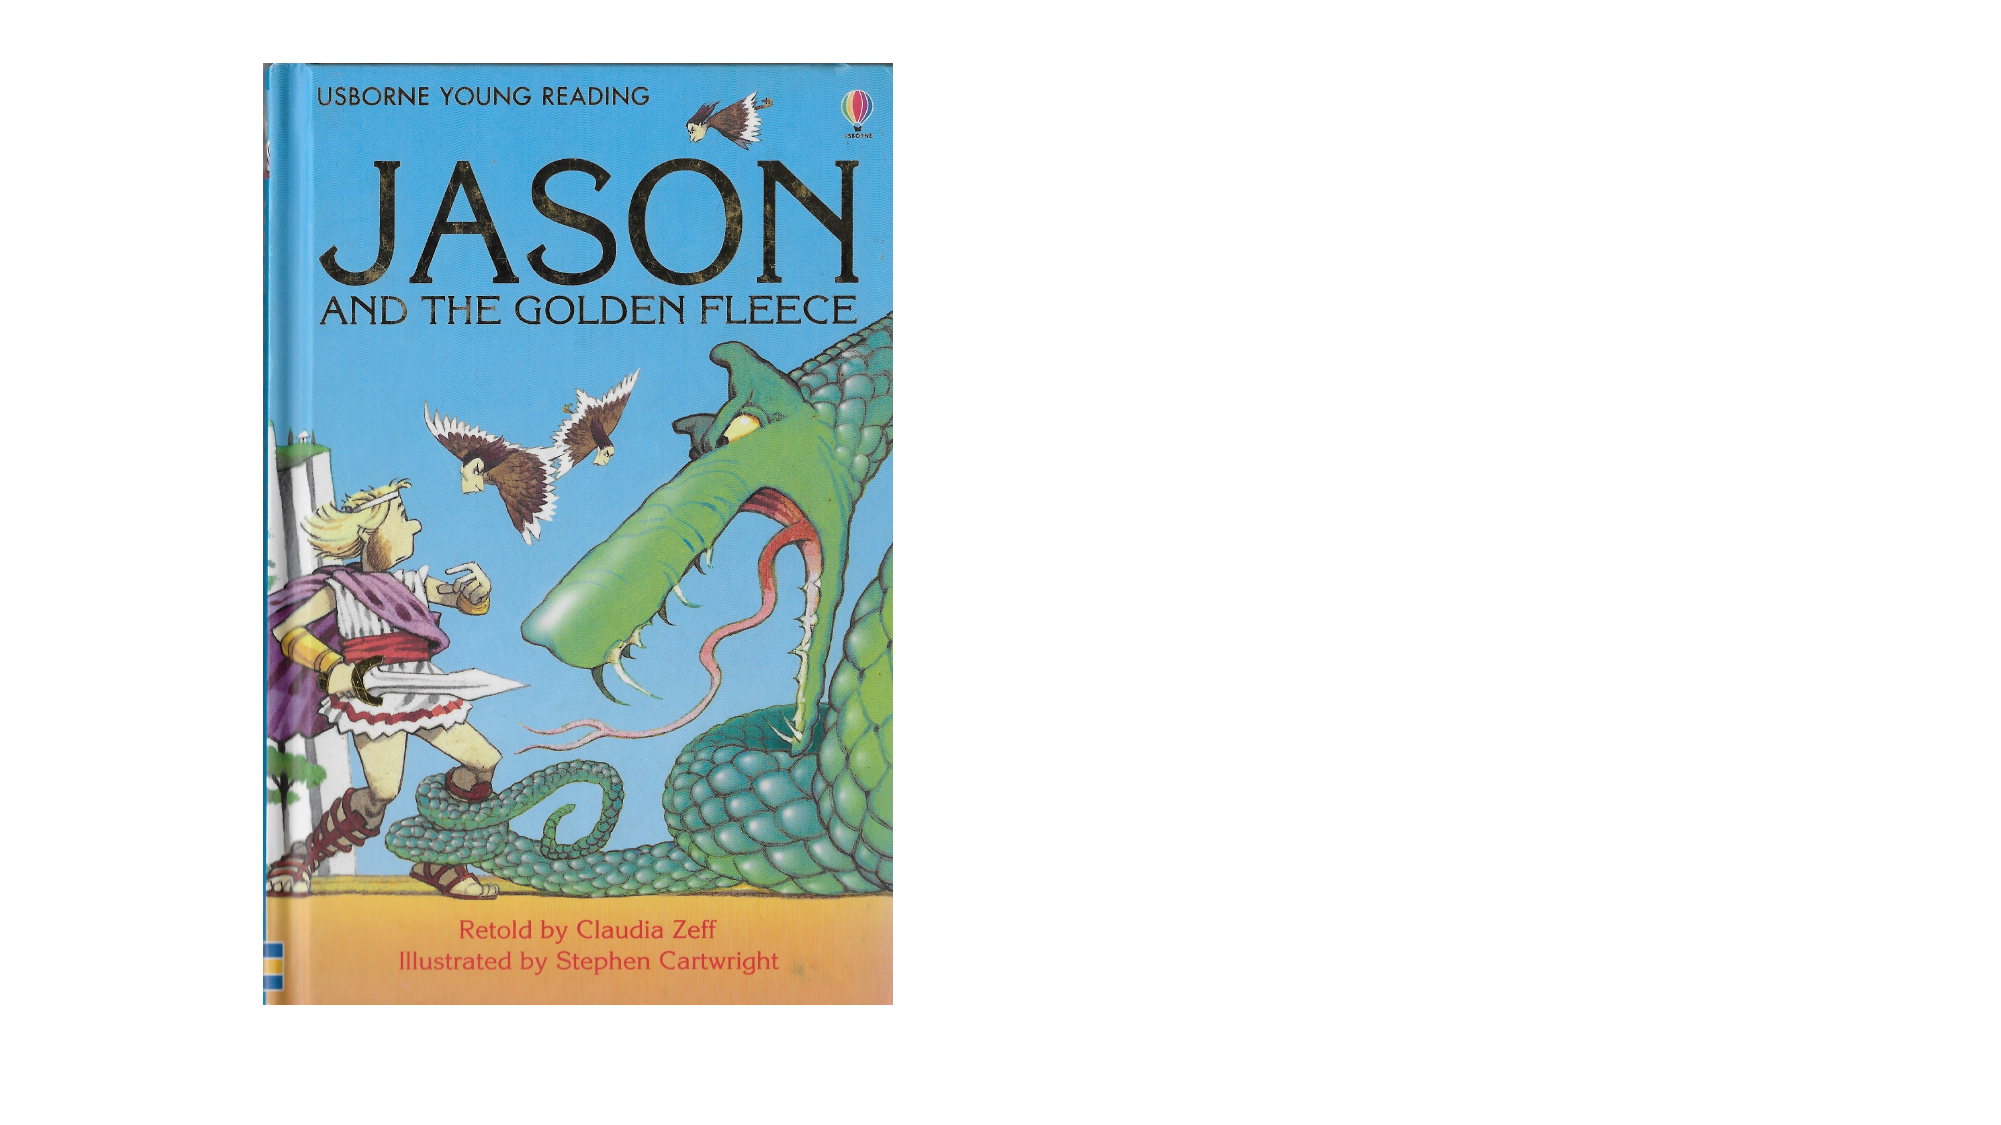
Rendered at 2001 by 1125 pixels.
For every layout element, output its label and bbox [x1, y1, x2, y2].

picture [263, 63, 893, 1005]
